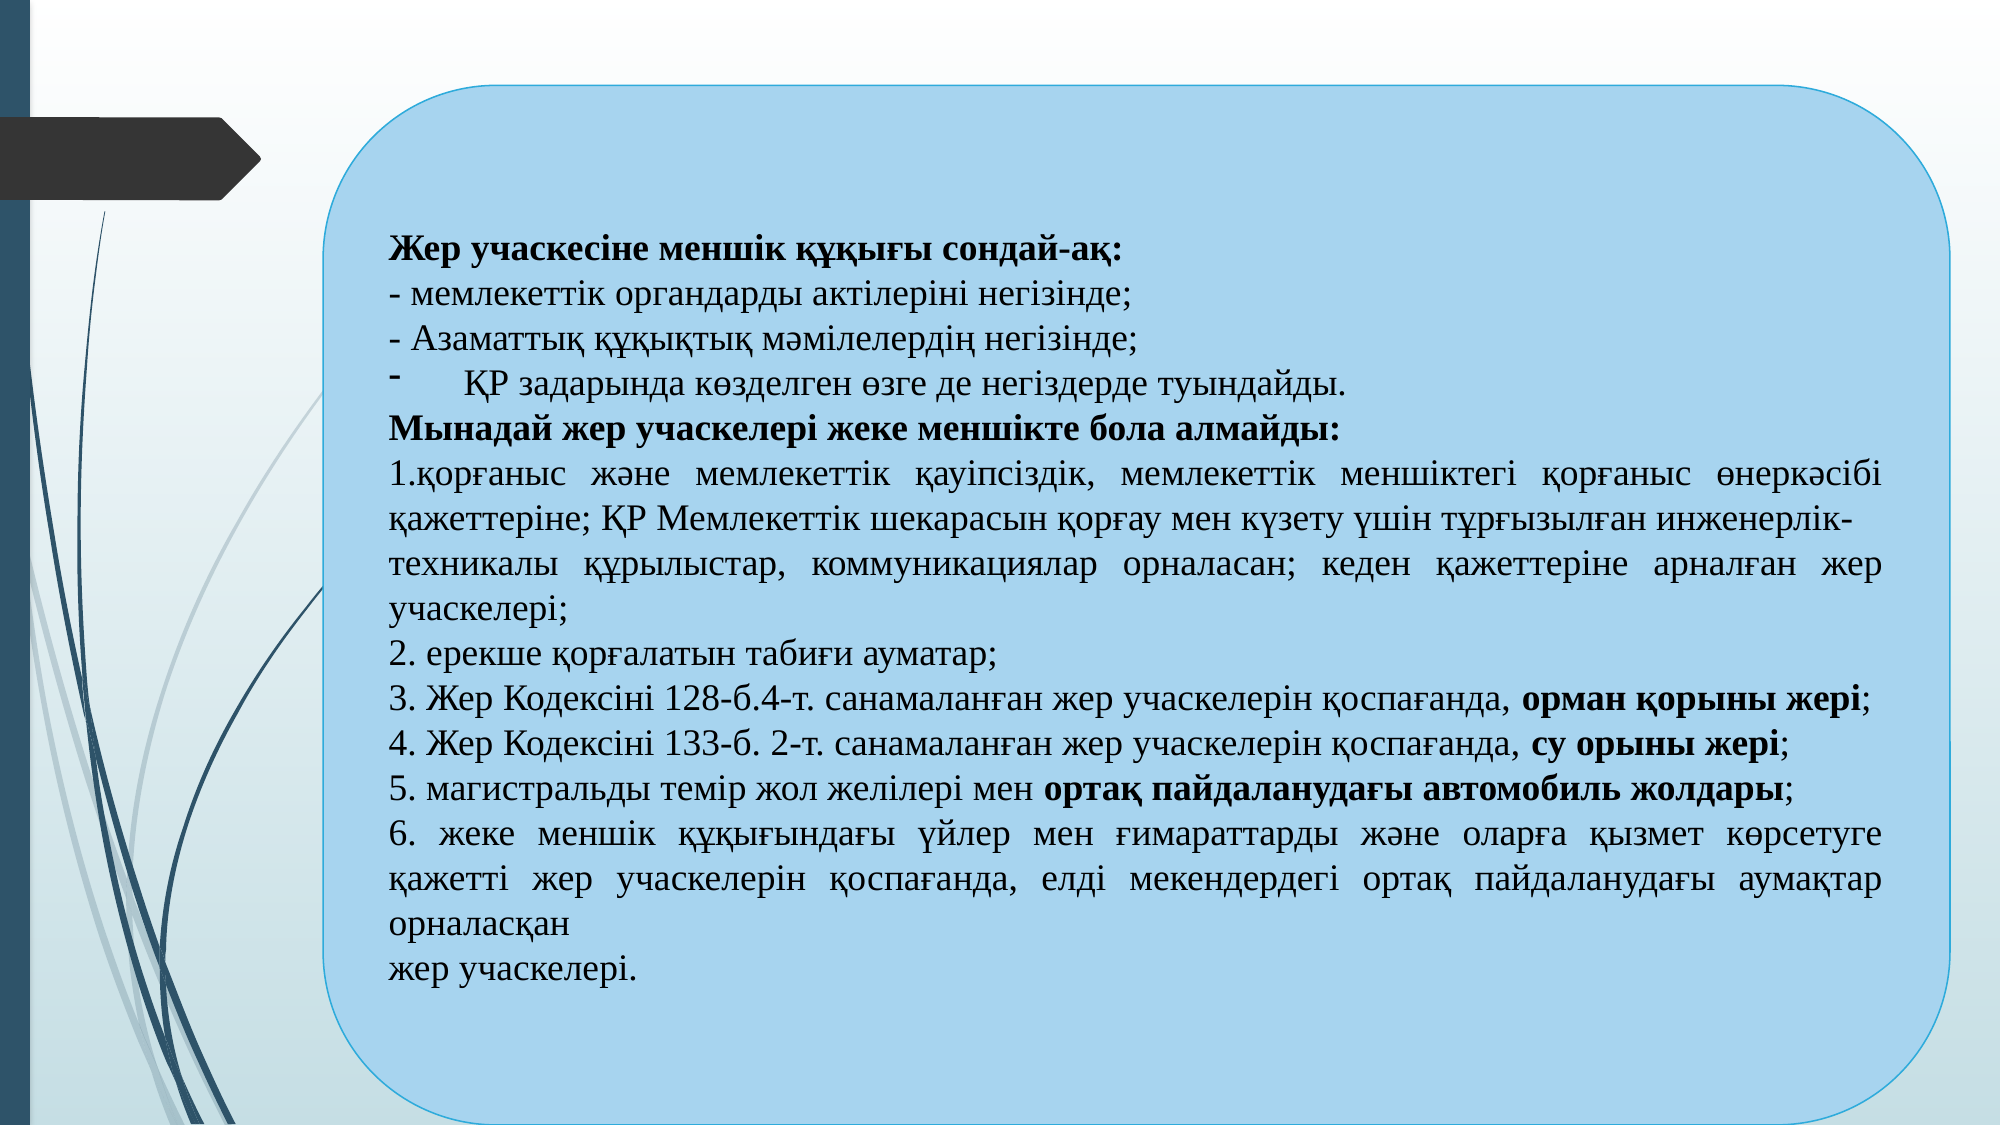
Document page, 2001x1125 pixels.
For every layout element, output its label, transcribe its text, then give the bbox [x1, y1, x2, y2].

text_box Жер учаскесіне меншік құқығы сондай-ақ: - мемлекеттік органдарды актілеріні негізінде; - Азаматтық құқықтық мәмілелердің негізінде; ҚР задарында көзделген өзге де негіздерде туындайды. Мынадай жер учаскелері жеке меншікте бола алмайды: 1.қорғаныс және мемлекеттік қауіпсіздік, мемлекеттік меншіктегі қорғаныс өнеркәсібі қажеттеріне; ҚР Мемлекеттік шекарасын қорғау мен күзету үшін тұрғызылған инженерлік- техникалы құрылыстар, коммуникациялар орналасан; кеден қажеттеріне арналған жер учаскелері; 2. ерекше қорғалатын табиғи ауматар; 3. Жер Кодексіні 128-б.4-т. санамаланған жер учаскелерін қоспағанда, орман қорыны жері; 4. Жер Кодексіні 133-б. 2-т. санамаланған жер учаскелерін қоспағанда, су орыны жері; 5. магистральды темір жол желілері мен ортақ пайдаланудағы автомобиль жолдары; 6. жеке меншік құқығындағы үйлер мен ғимараттарды және оларға қызмет көрсетуге қажетті жер учаскелерін қоспағанда, елді мекендердегі ортақ пайдаланудағы аумақтар орналасқан жер учаскелері. [322, 84, 1951, 1125]
